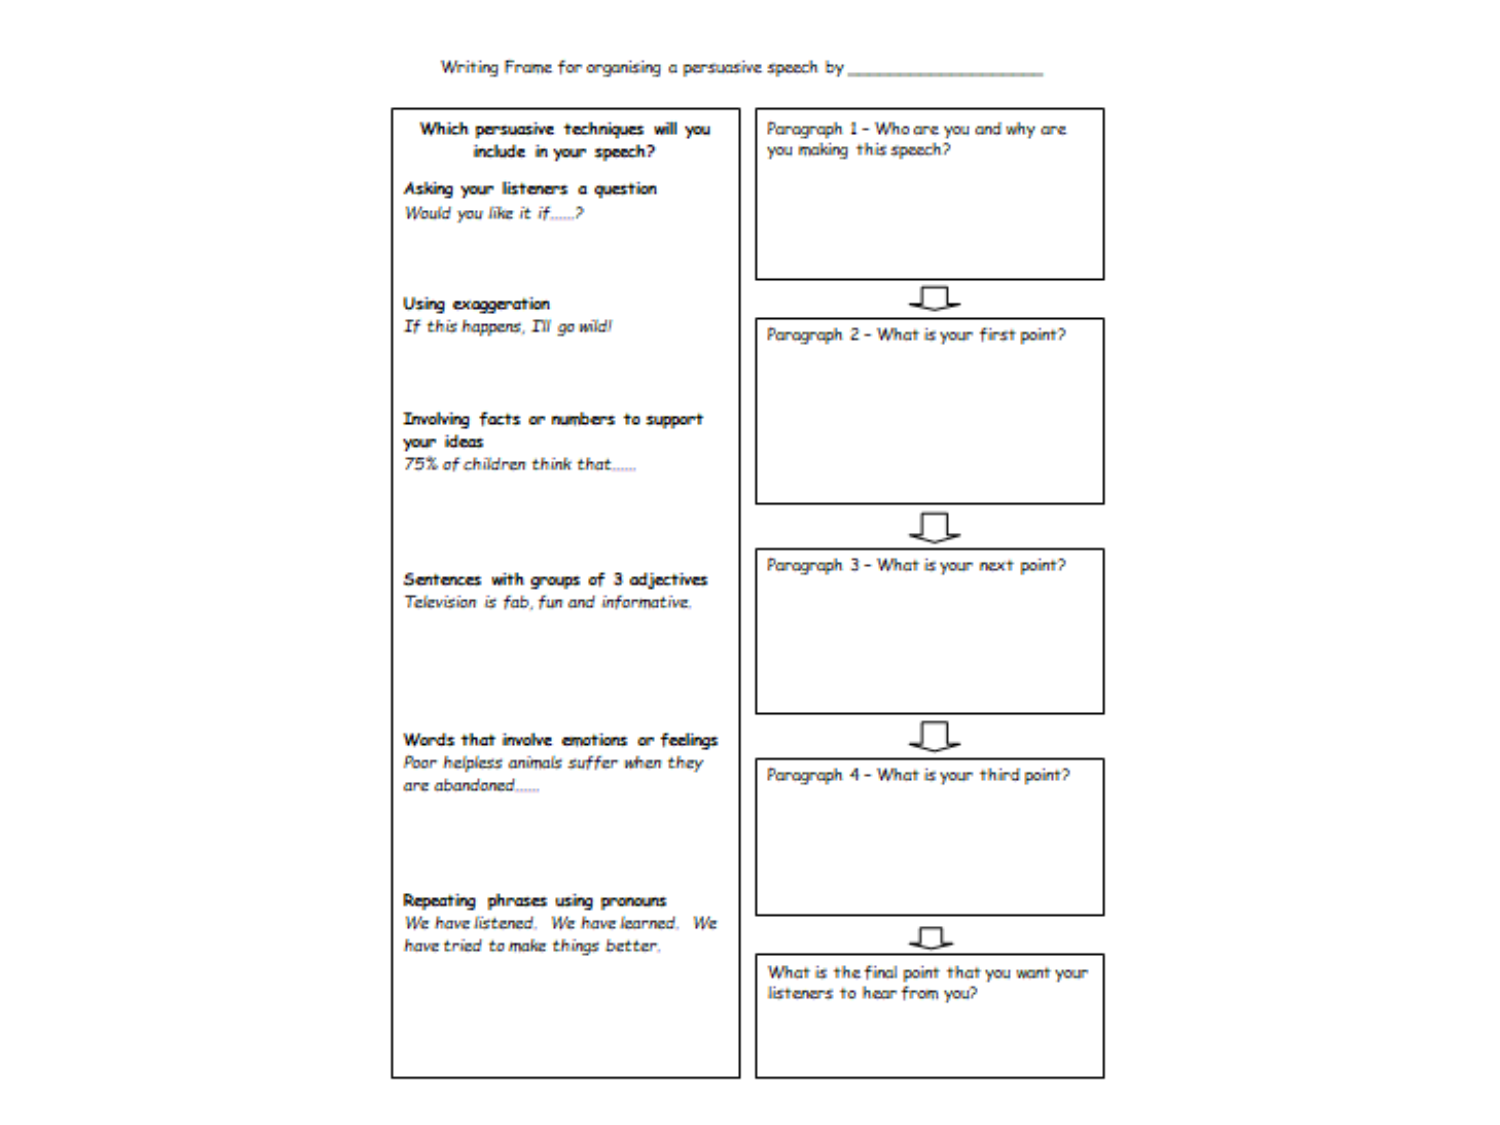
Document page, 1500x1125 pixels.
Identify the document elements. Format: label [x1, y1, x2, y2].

picture [371, 30, 1129, 1102]
